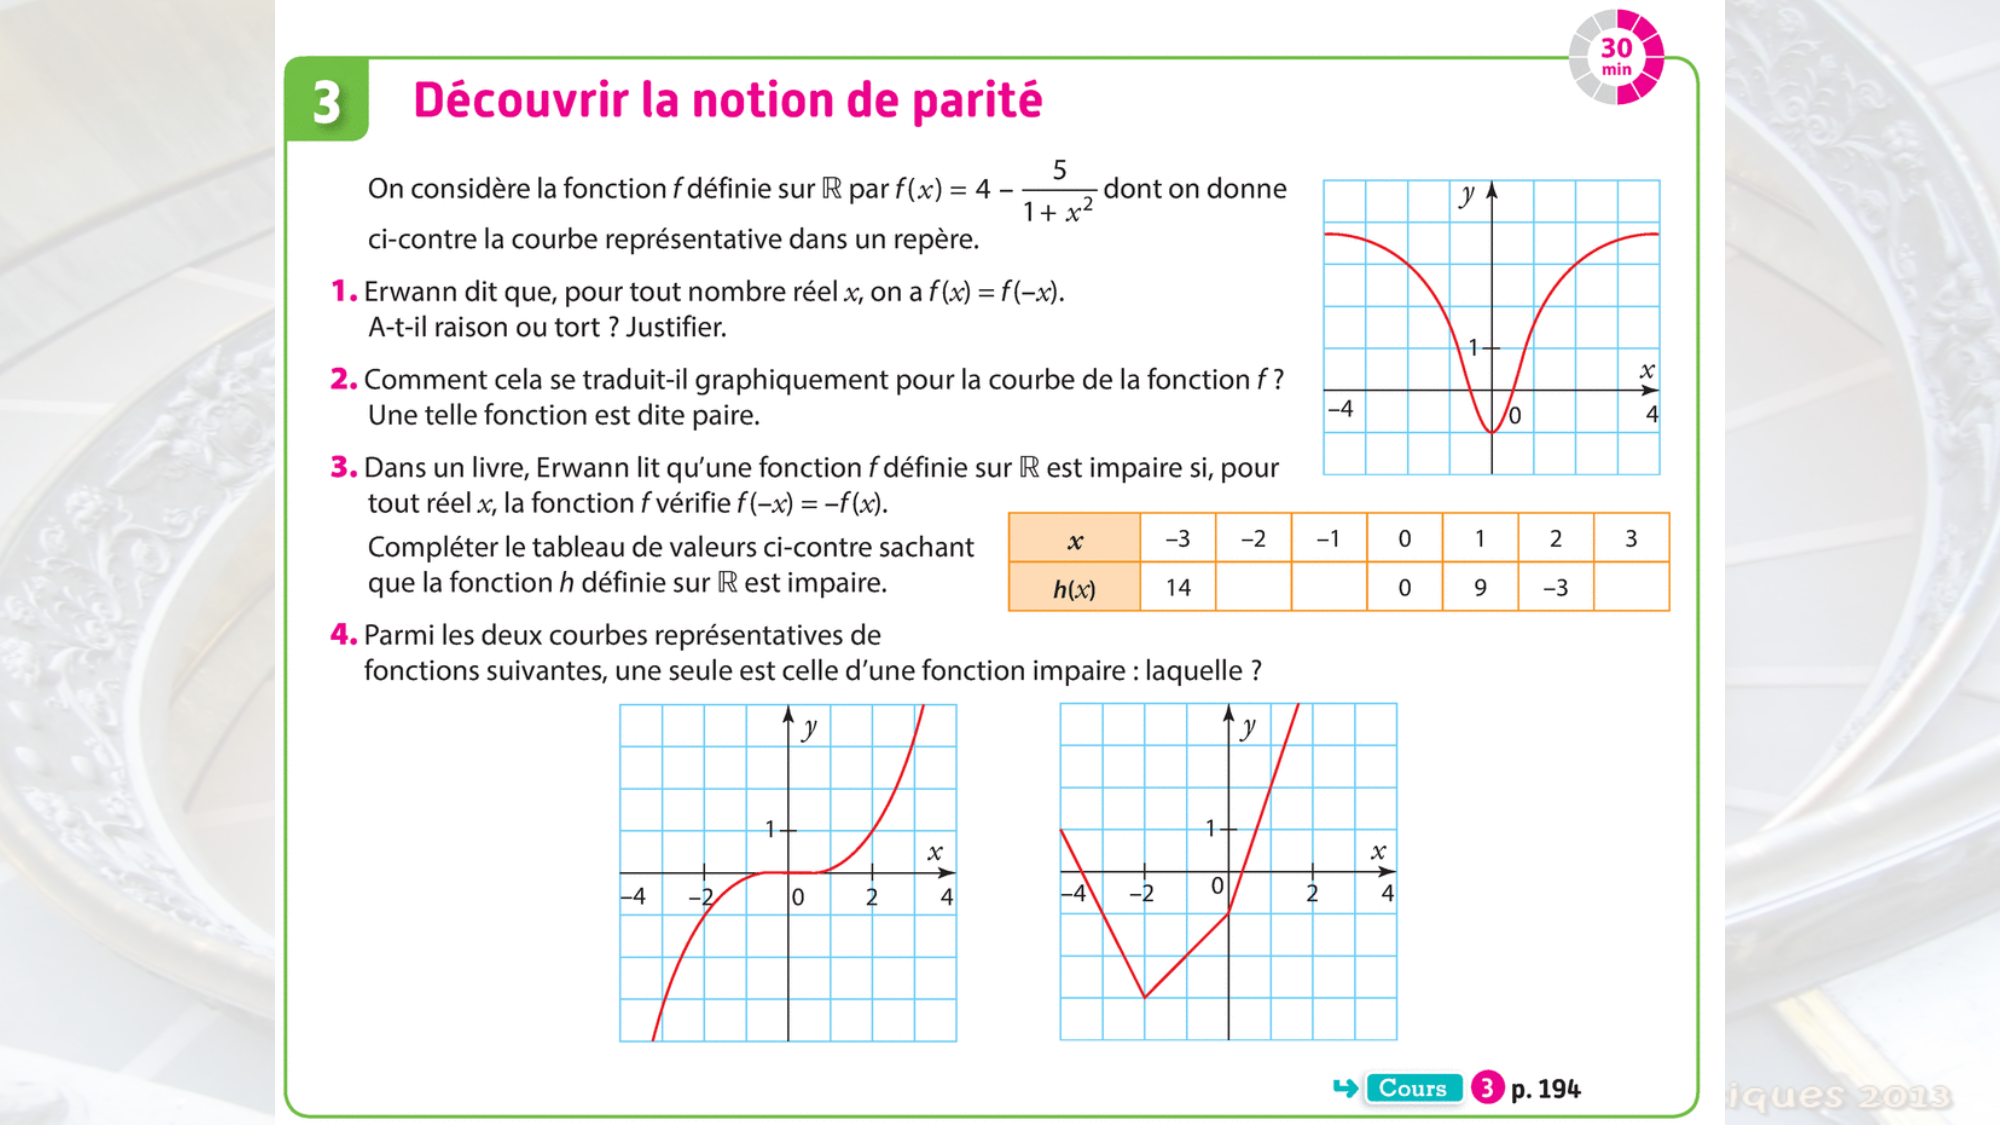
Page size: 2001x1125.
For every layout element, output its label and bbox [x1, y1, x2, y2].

picture [274, 0, 1725, 1125]
